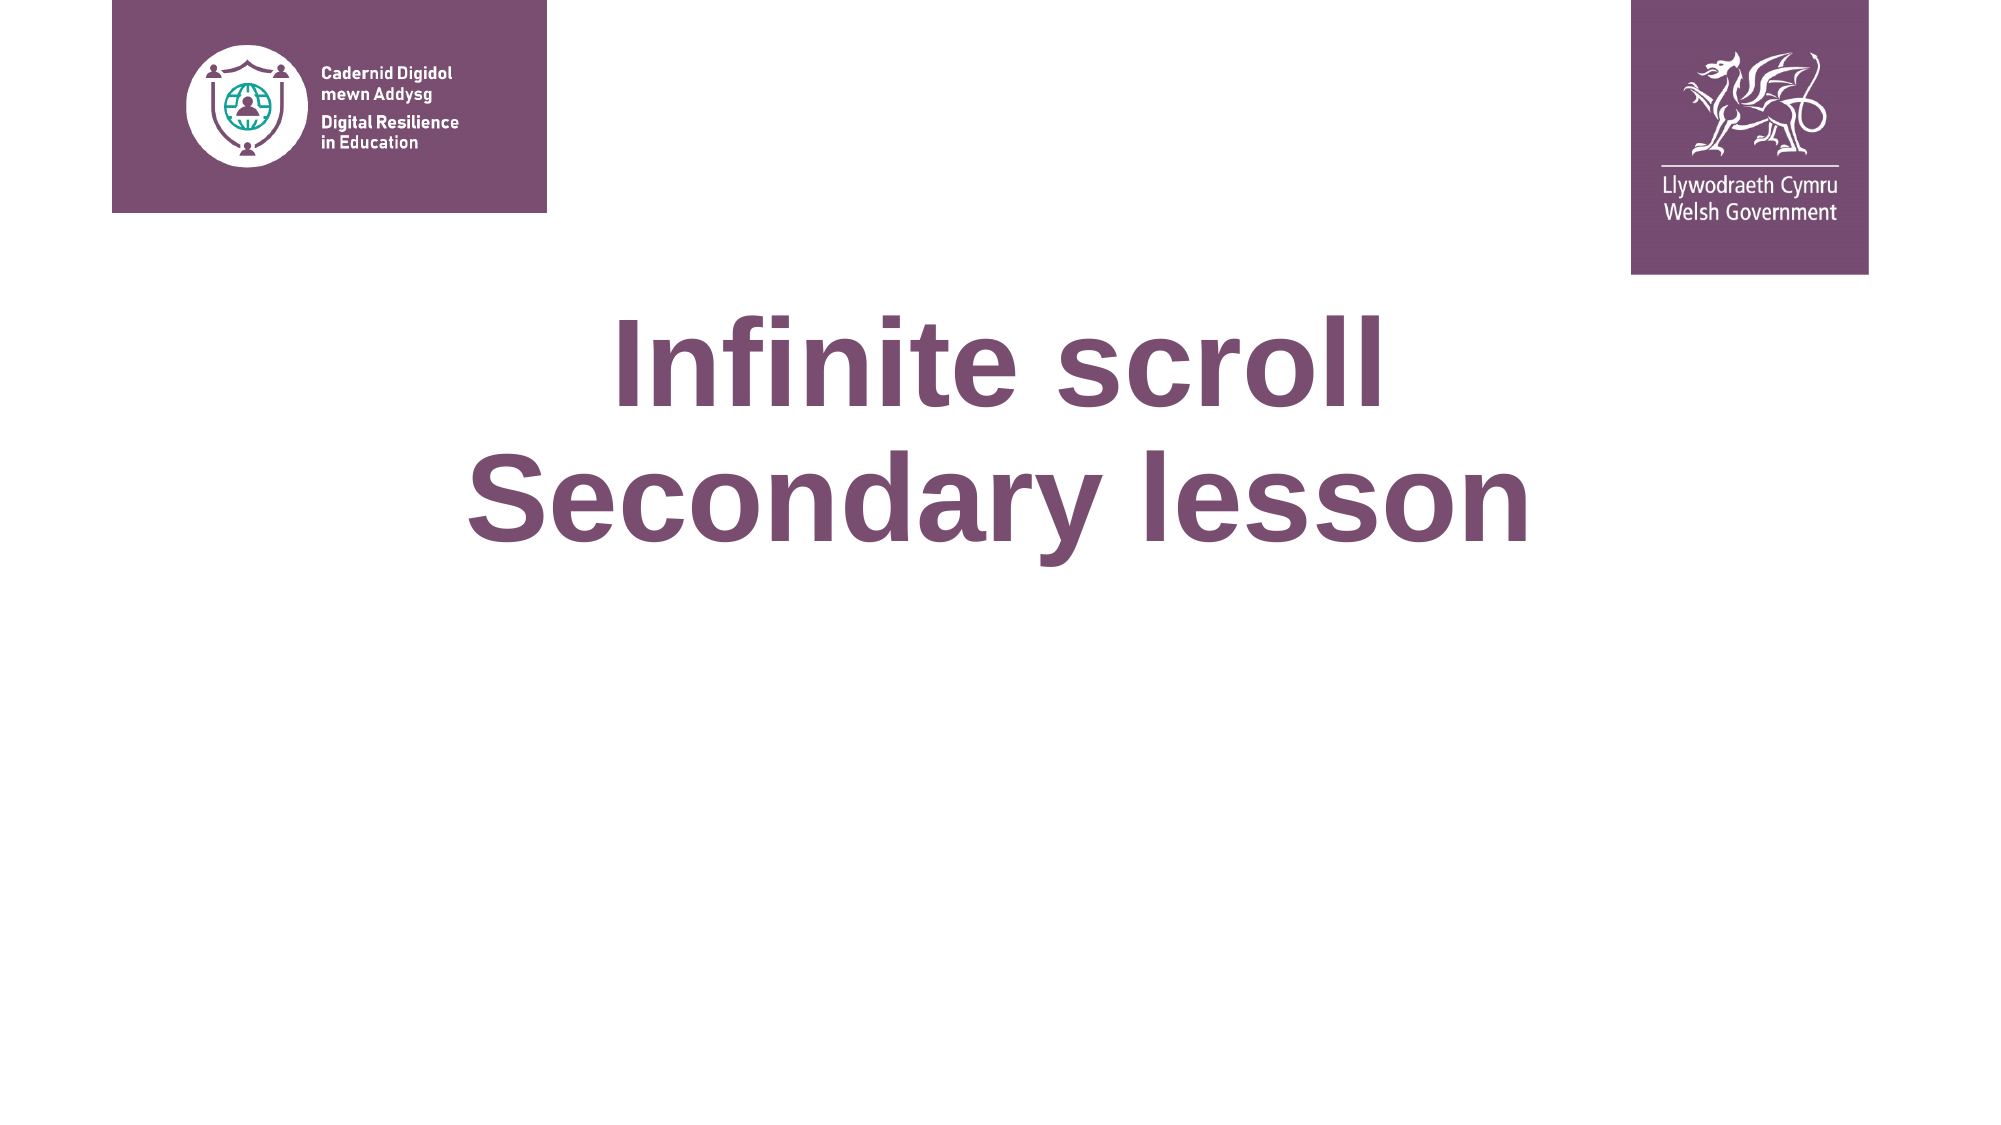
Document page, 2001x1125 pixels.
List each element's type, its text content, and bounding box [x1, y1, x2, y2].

picture [1631, 0, 1869, 275]
title Infinite scroll Secondary lesson [249, 184, 1750, 576]
picture [111, 0, 547, 213]
